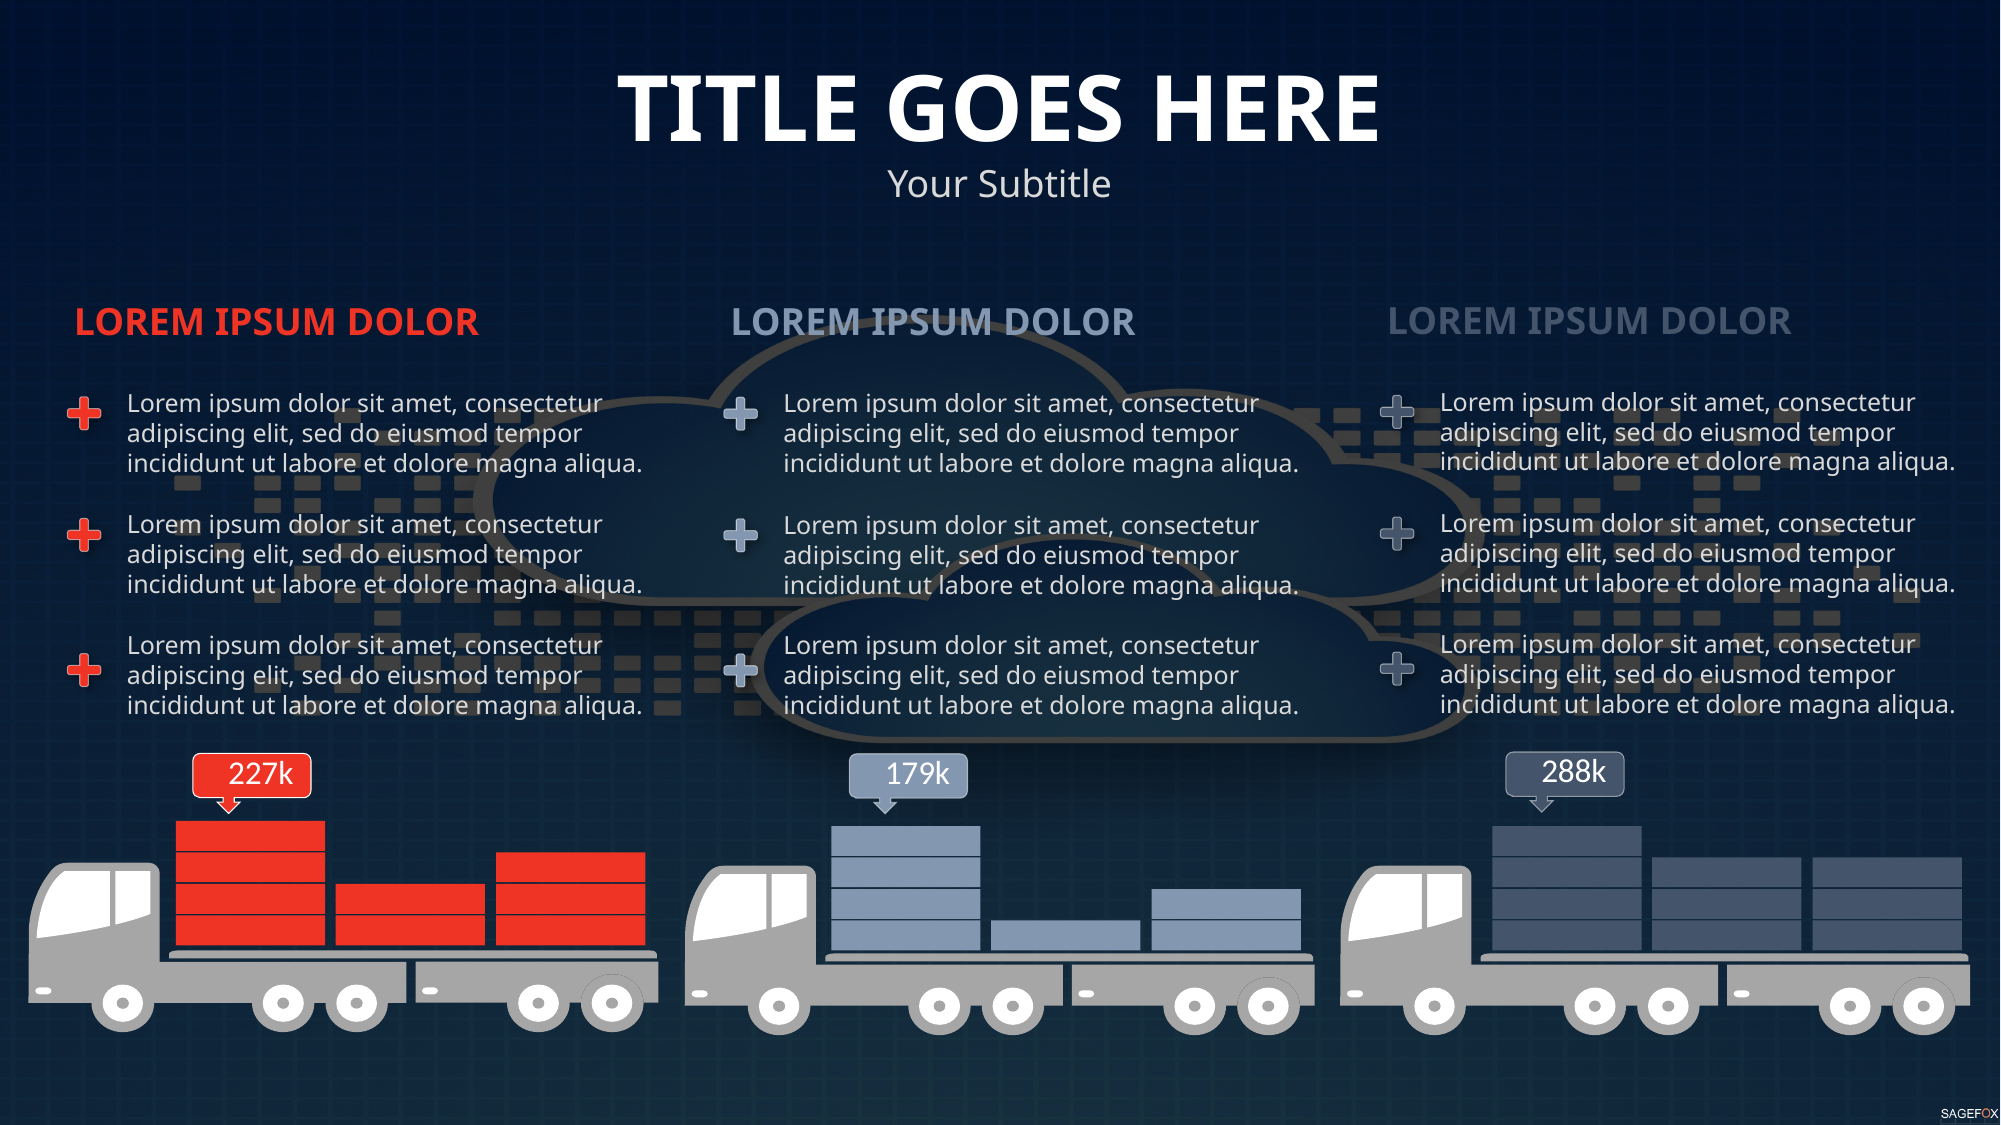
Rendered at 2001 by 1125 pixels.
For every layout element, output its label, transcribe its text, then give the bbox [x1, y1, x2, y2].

text_box Lorem ipsum dolor sit amet, consectetur adipiscing elit, sed do eiusmod tempor incididunt ut labore et dolore magna aliqua. [1429, 623, 1983, 724]
text_box TITLE GOES HERE Your Subtitle [548, 42, 1452, 212]
text_box Lorem ipsum dolor sit amet, consectetur adipiscing elit, sed do eiusmod tempor incididunt ut labore et dolore magna aliqua. [1429, 381, 1983, 481]
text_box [684, 865, 1315, 1036]
text_box [67, 653, 101, 687]
text_box [1652, 857, 1802, 865]
text_box [1492, 857, 1642, 865]
text_box LOREM IPSUM DOLOR [715, 290, 1175, 351]
text_box Lorem ipsum dolor sit amet, consectetur adipiscing elit, sed do eiusmod tempor incididunt ut labore et dolore magna aliqua. [773, 382, 1327, 483]
text_box [175, 820, 326, 851]
text_box LOREM IPSUM DOLOR [1372, 289, 1832, 349]
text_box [849, 744, 982, 814]
text_box [67, 518, 101, 552]
text_box Lorem ipsum dolor sit amet, consectetur adipiscing elit, sed do eiusmod tempor incididunt ut labore et dolore magna aliqua. [116, 504, 670, 604]
text_box [1492, 826, 1642, 856]
text_box [723, 653, 758, 687]
text_box [723, 518, 758, 552]
text_box [723, 397, 758, 431]
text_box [1505, 742, 1639, 813]
text_box [1380, 395, 1414, 429]
text_box Lorem ipsum dolor sit amet, consectetur adipiscing elit, sed do eiusmod tempor incididunt ut labore et dolore magna aliqua. [116, 382, 670, 483]
text_box [831, 826, 981, 856]
text_box Lorem ipsum dolor sit amet, consectetur adipiscing elit, sed do eiusmod tempor incididunt ut labore et dolore magna aliqua. [116, 624, 670, 725]
text_box LOREM IPSUM DOLOR [59, 290, 519, 351]
text_box Lorem ipsum dolor sit amet, consectetur adipiscing elit, sed do eiusmod tempor incididunt ut labore et dolore magna aliqua. [773, 624, 1327, 725]
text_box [1340, 865, 1971, 1036]
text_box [192, 743, 326, 814]
picture [0, 0, 2001, 1125]
text_box [1812, 857, 1962, 865]
text_box [1380, 517, 1414, 551]
text_box [175, 852, 326, 862]
text_box [831, 857, 981, 865]
text_box [1380, 652, 1414, 686]
text_box [496, 852, 646, 862]
text_box Lorem ipsum dolor sit amet, consectetur adipiscing elit, sed do eiusmod tempor incididunt ut labore et dolore magna aliqua. [1429, 502, 1983, 603]
text_box Lorem ipsum dolor sit amet, consectetur adipiscing elit, sed do eiusmod tempor incididunt ut labore et dolore magna aliqua. [773, 504, 1327, 605]
text_box [67, 396, 101, 430]
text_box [28, 862, 659, 1033]
